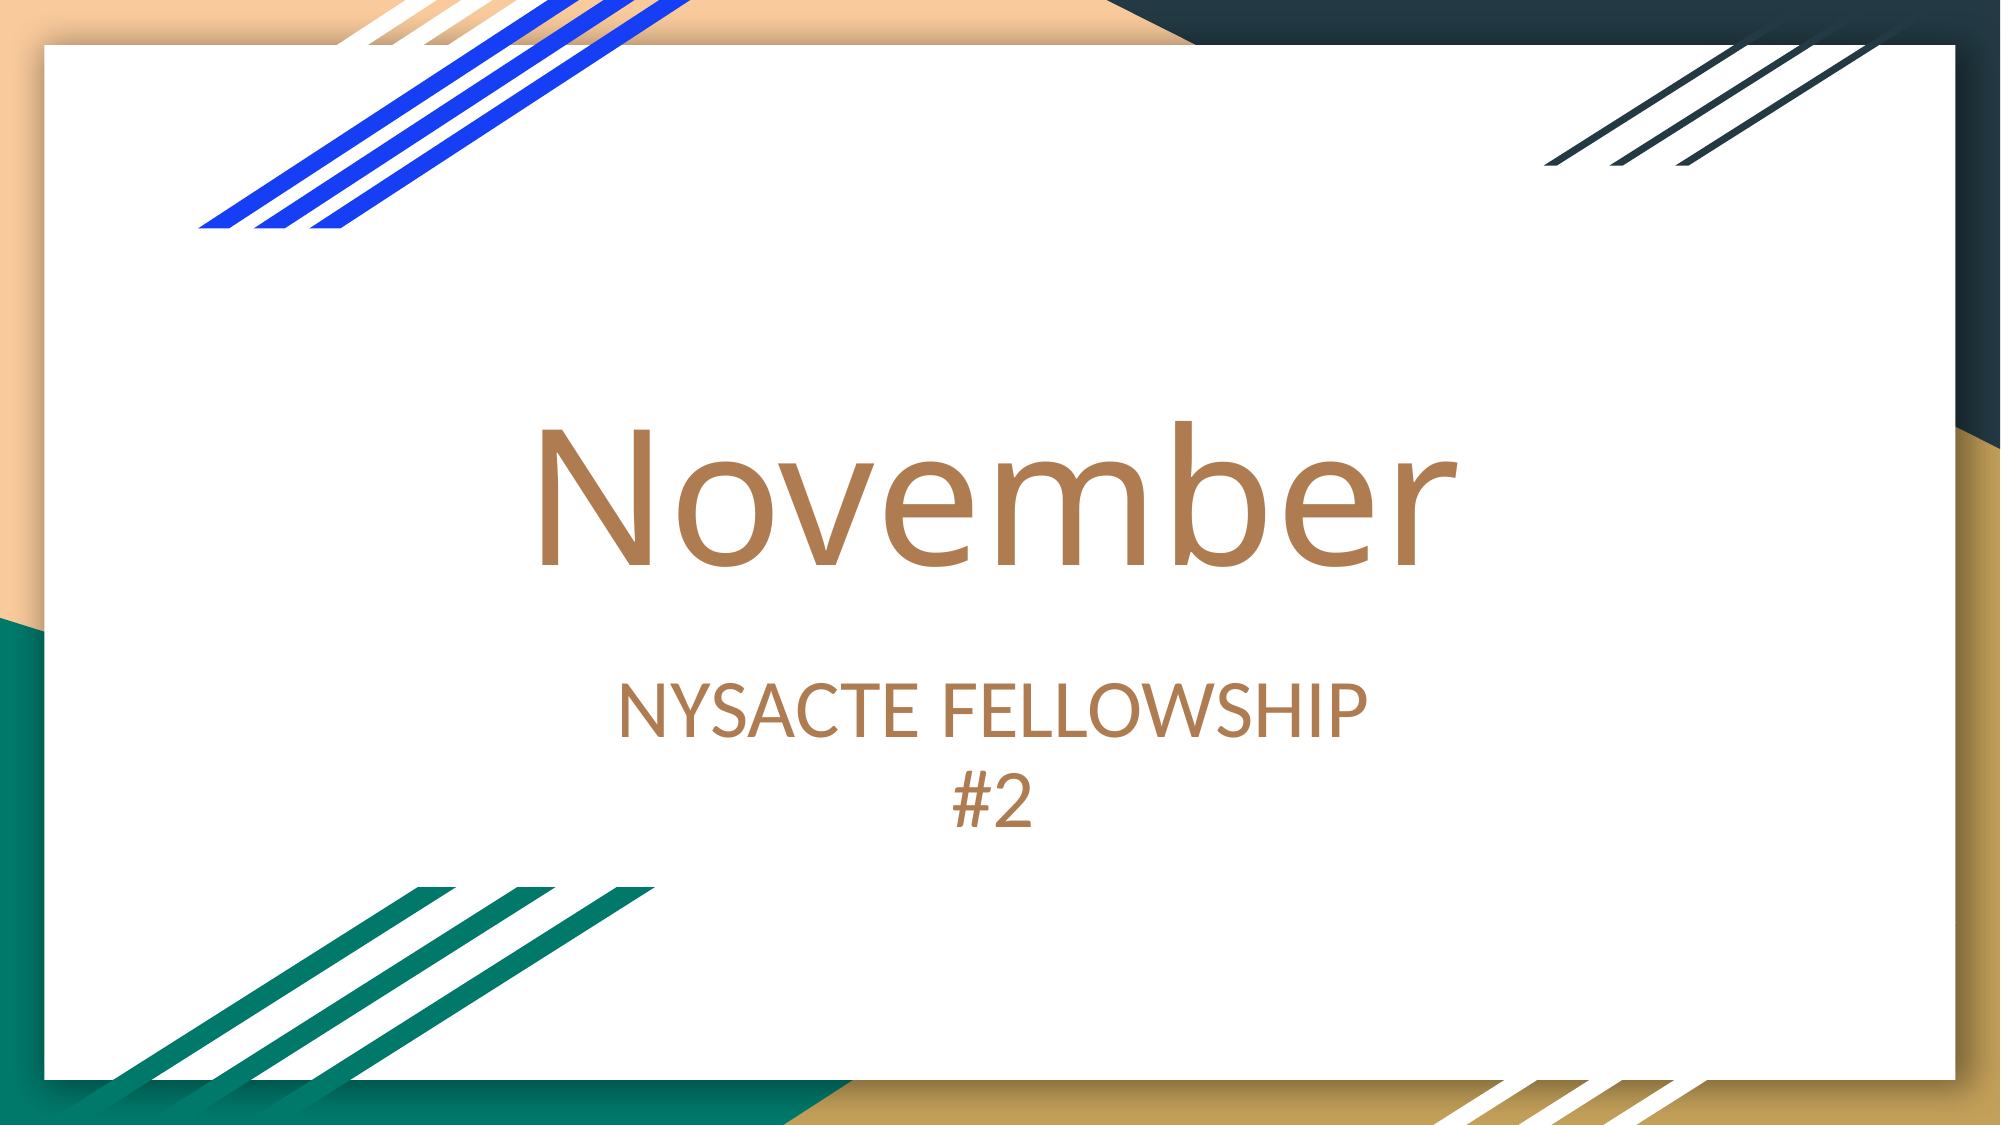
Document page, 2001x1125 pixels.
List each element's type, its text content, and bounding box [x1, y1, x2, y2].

title November [406, 297, 1580, 615]
subtitle NYSACTE FELLOWSHIP #2 [406, 657, 1580, 874]
